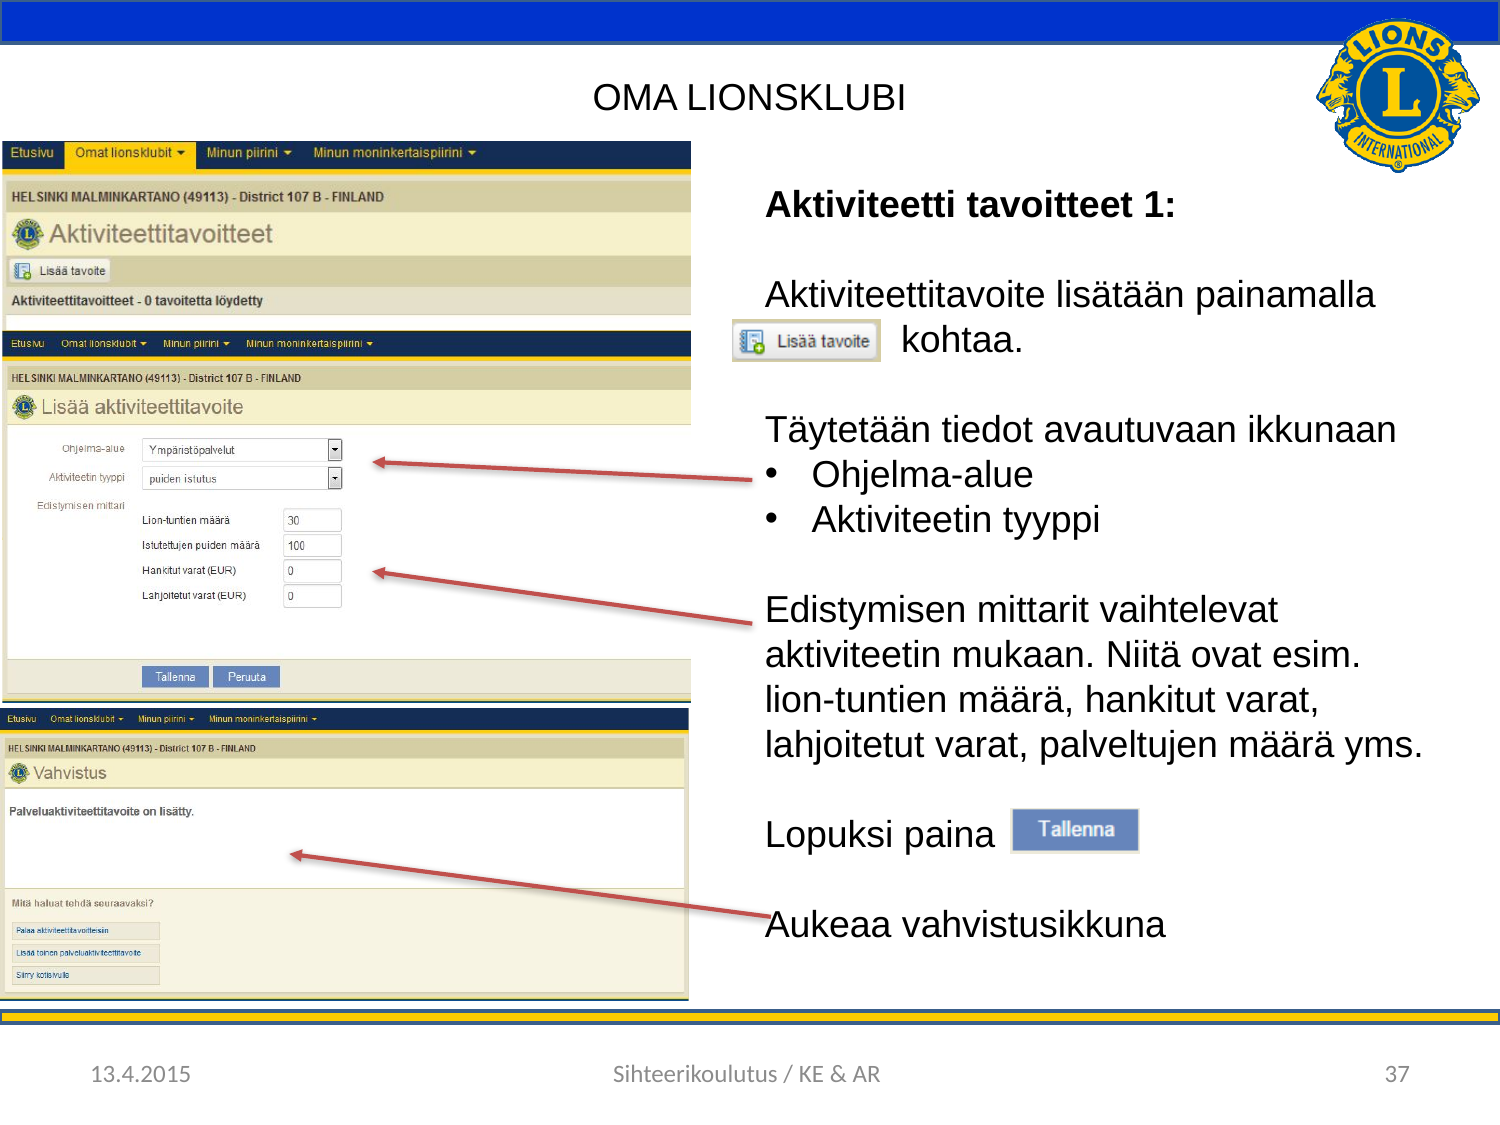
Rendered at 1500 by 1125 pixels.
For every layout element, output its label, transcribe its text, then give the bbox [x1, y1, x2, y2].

picture [0, 707, 689, 1001]
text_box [288, 853, 772, 918]
text_box OMA LIONSKLUBI [566, 65, 934, 126]
picture [732, 318, 881, 362]
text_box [371, 461, 753, 481]
picture [1009, 808, 1140, 855]
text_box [371, 571, 753, 624]
picture [2, 141, 692, 703]
footer Sihteerikoulutus / KE & AR [512, 1042, 988, 1103]
text_box Aktiviteetti tavoitteet 1: Aktiviteettitavoite lisätään painamalla kohtaa. Täytetään tiedot avautuvaan ikkunaan Ohjelma-alue Aktiviteetin tyyppi Edistymisen mittarit vaihtelevat aktiviteetin mukaan. Niitä ovat esim. lion-tuntien määrä, hankitut varat, lahjoitetut varat, palveltujen määrä yms. Lopuksi paina Aukeaa vahvistusikkuna [750, 172, 1459, 998]
picture [1316, 18, 1480, 173]
slide_number 37 [1074, 1042, 1425, 1103]
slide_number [75, 1042, 425, 1103]
